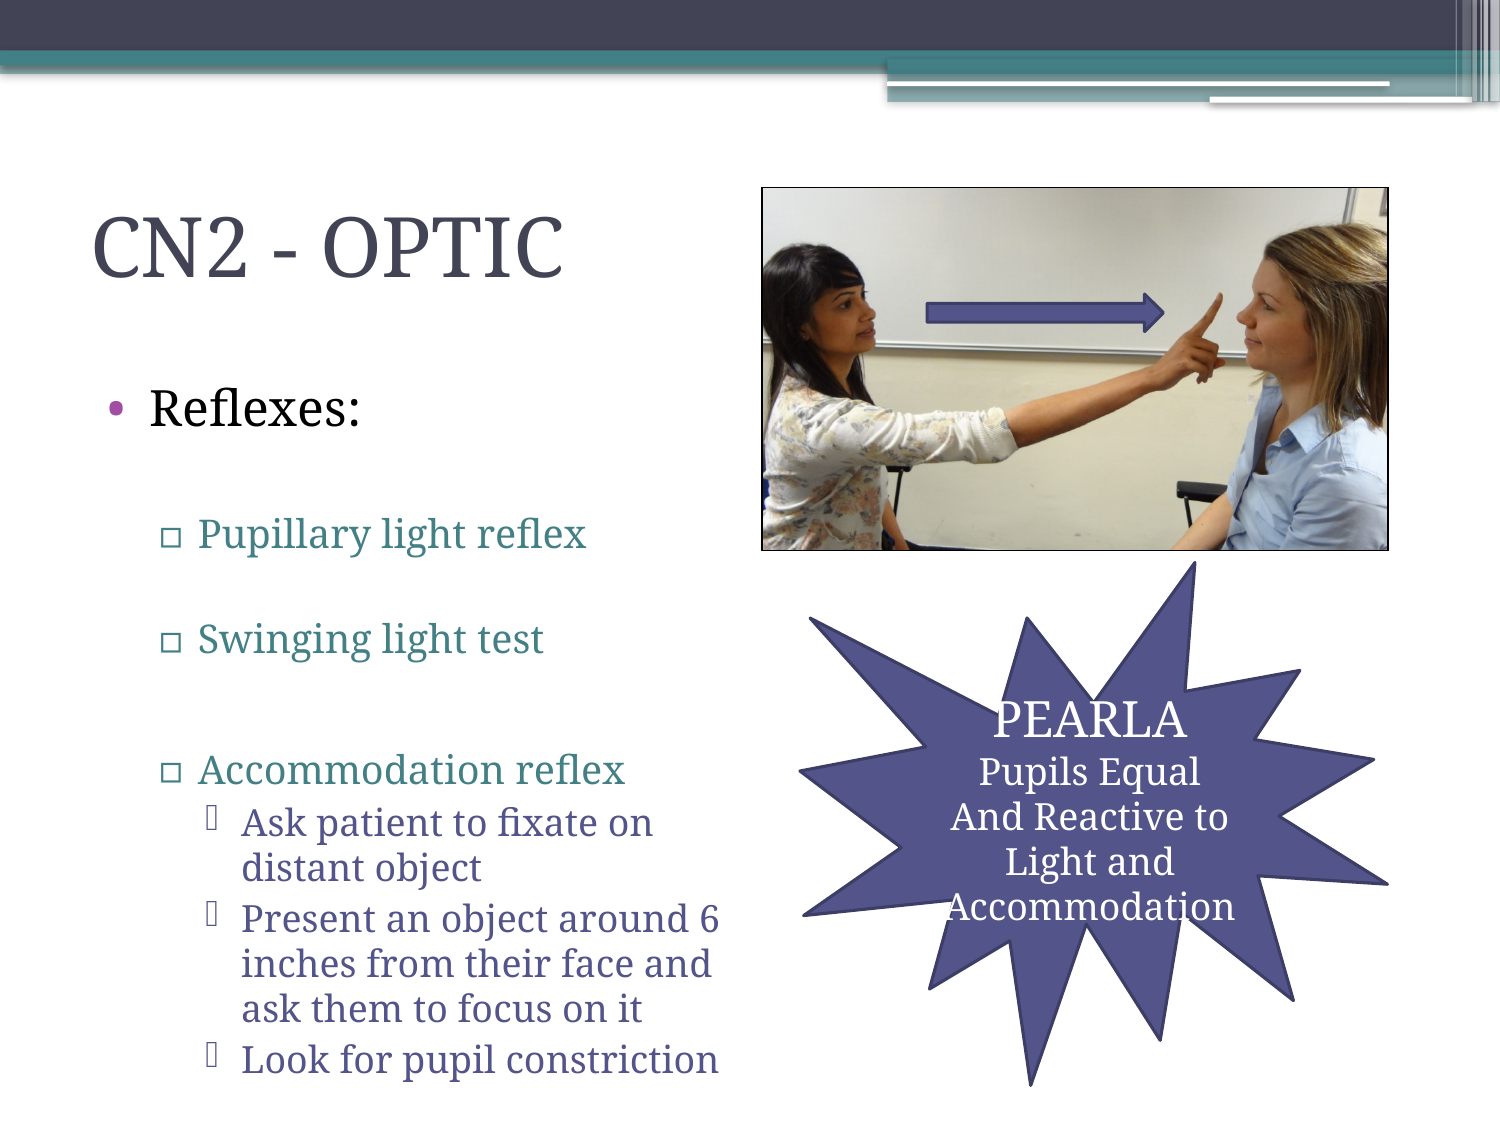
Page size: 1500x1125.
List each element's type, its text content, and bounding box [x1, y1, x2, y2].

title CN2 - OPTIC [74, 156, 1426, 332]
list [762, 187, 1388, 551]
list Reflexes: Pupillary light reflex Swinging light test Accommodation reflex Ask patient to fixate on distant object Present an object around 6 inches from their face and ask them to focus on it Look for pupil constriction [74, 368, 738, 1112]
text_box PEARLA Pupils Equal And Reactive to Light and Accommodation [798, 561, 1389, 1087]
